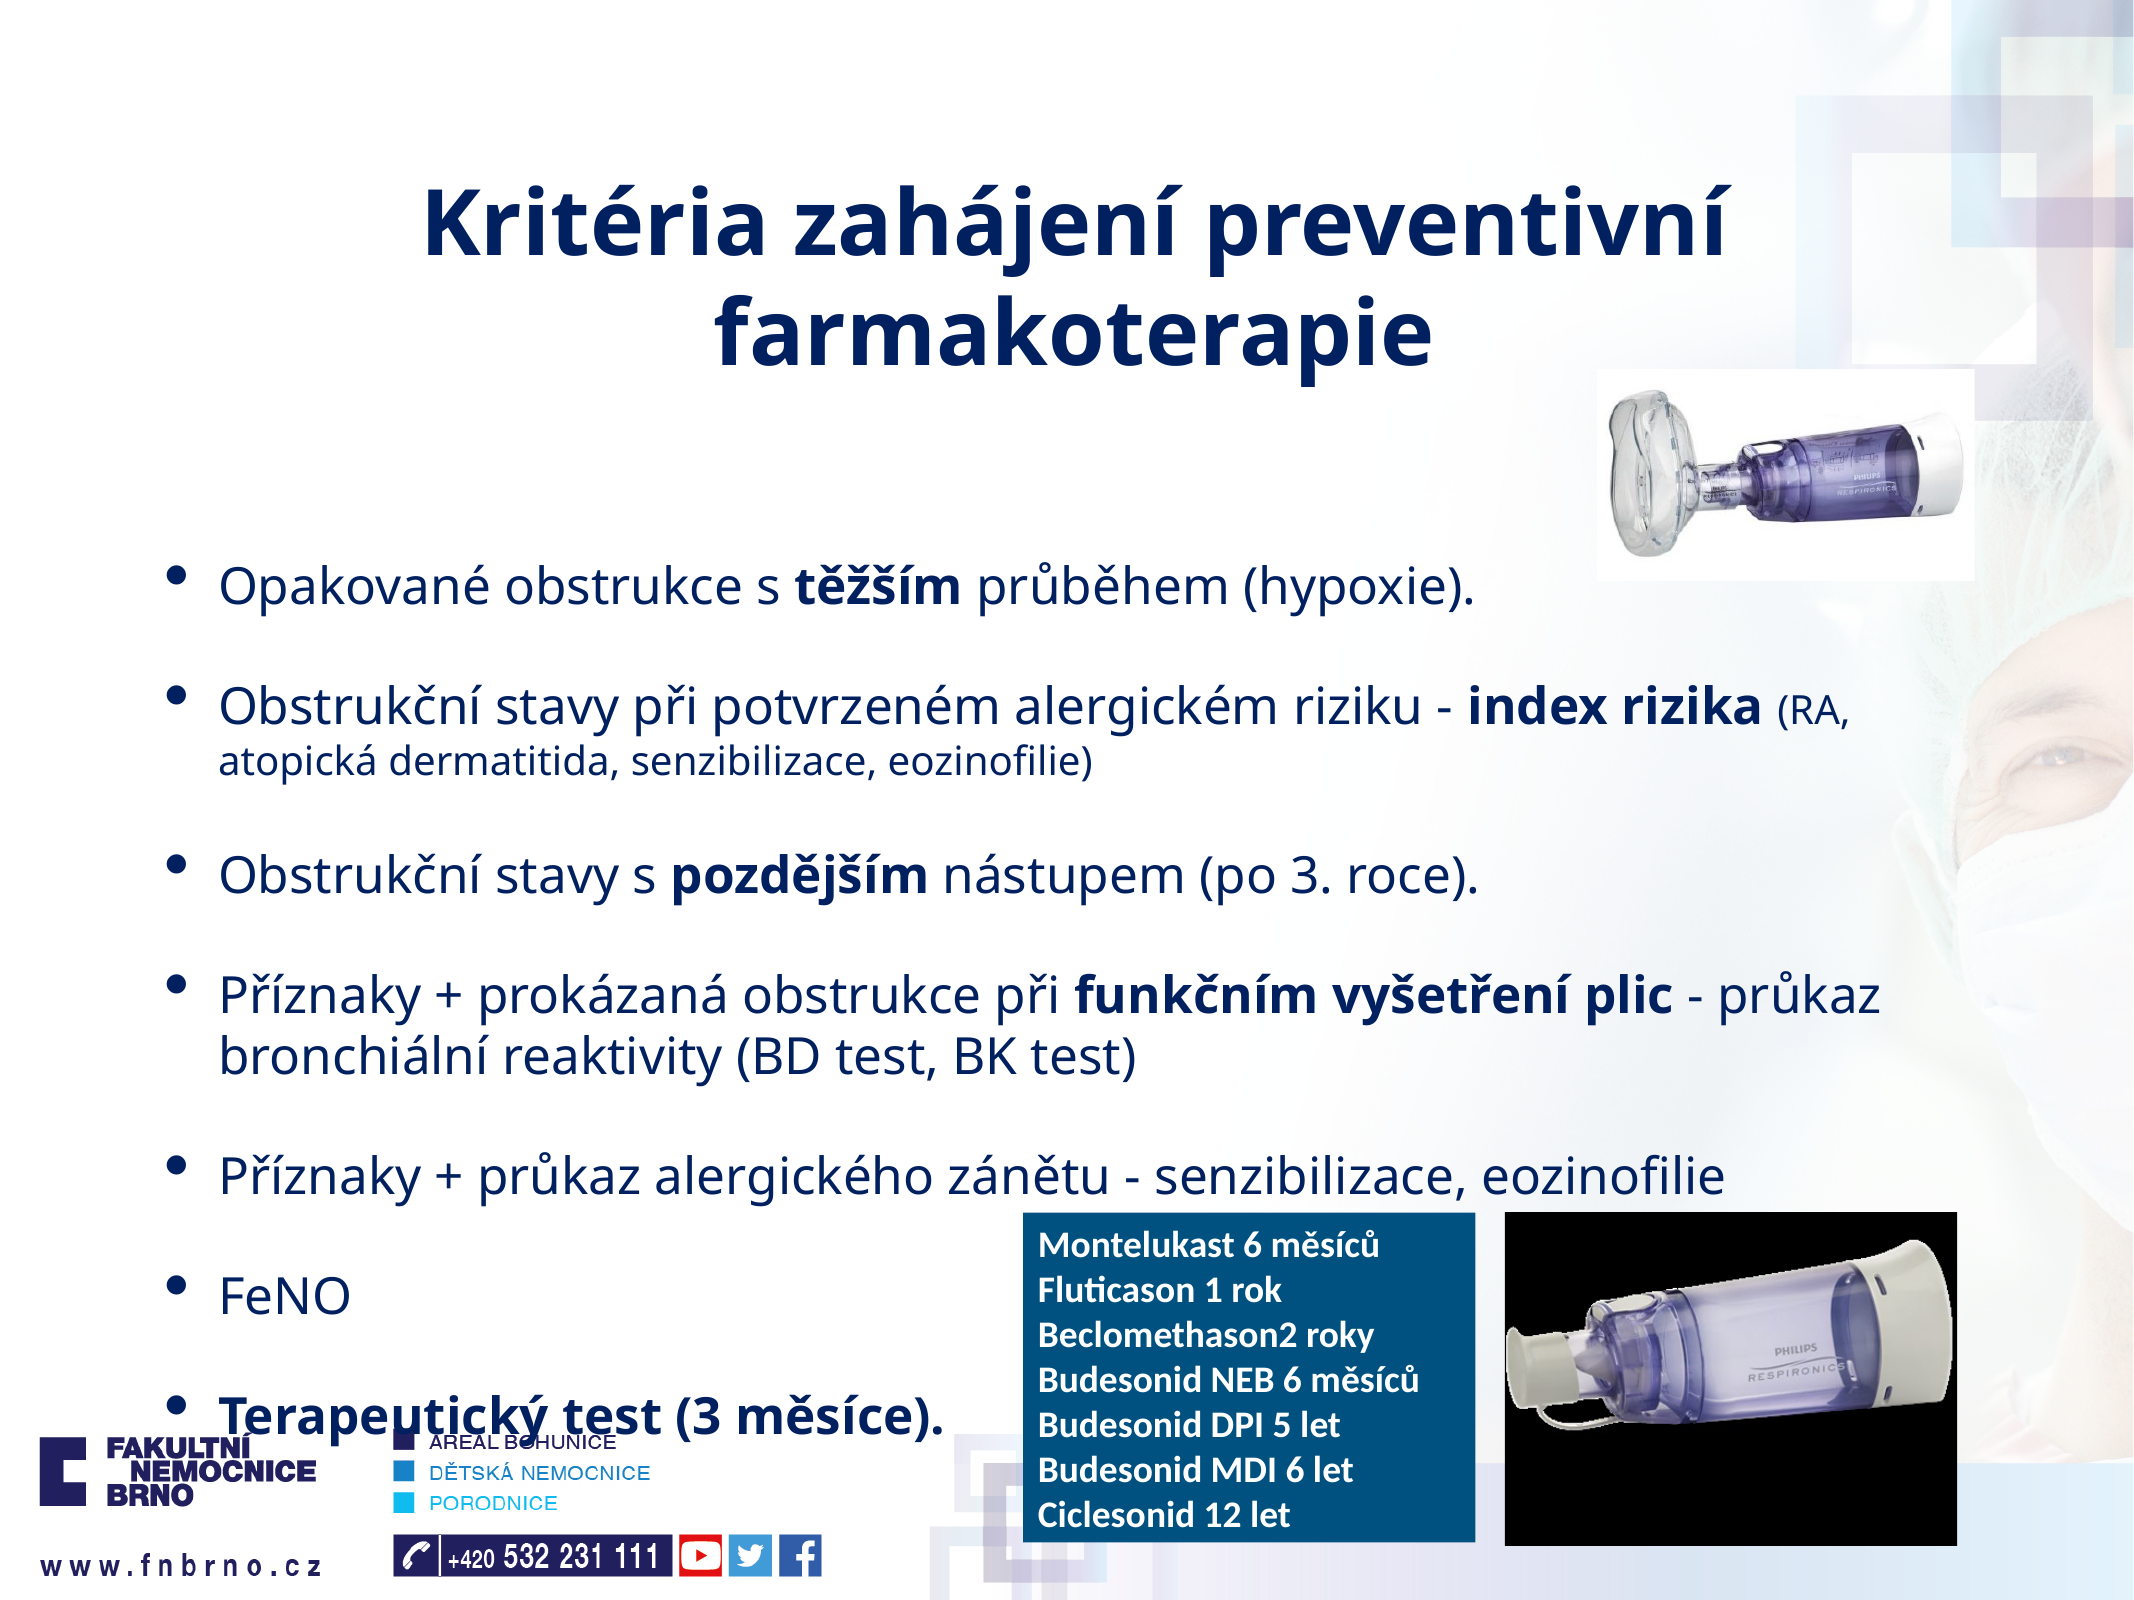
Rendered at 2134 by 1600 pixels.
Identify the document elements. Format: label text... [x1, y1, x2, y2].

title Kritéria zahájení preventivní farmakoterapie [95, 41, 2054, 397]
text_box Montelukast 6 měsíců Fluticason 1 rok Beclomethason2 roky Budesonid NEB 6 měsíců Budesonid DPI 5 let Budesonid MDI 6 let Ciclesonid 12 let [1023, 1212, 1476, 1543]
list Opakované obstrukce s těžším průběhem (hypoxie). Obstrukční stavy při potvrzeném alergickém riziku - index rizika (RA, atopická dermatitida, senzibilizace, eozinofilie) Obstrukční stavy s pozdějším nástupem (po 3. roce). Příznaky + prokázaná obstrukce při funkčním vyšetření plic - průkaz bronchiální reaktivity (BD test, BK test) Příznaky + průkaz alergického zánětu - senzibilizace, eozinofilie FeNO Terapeutický test (3 měsíce). [155, 424, 2017, 1457]
picture [0, 0, 2134, 1600]
